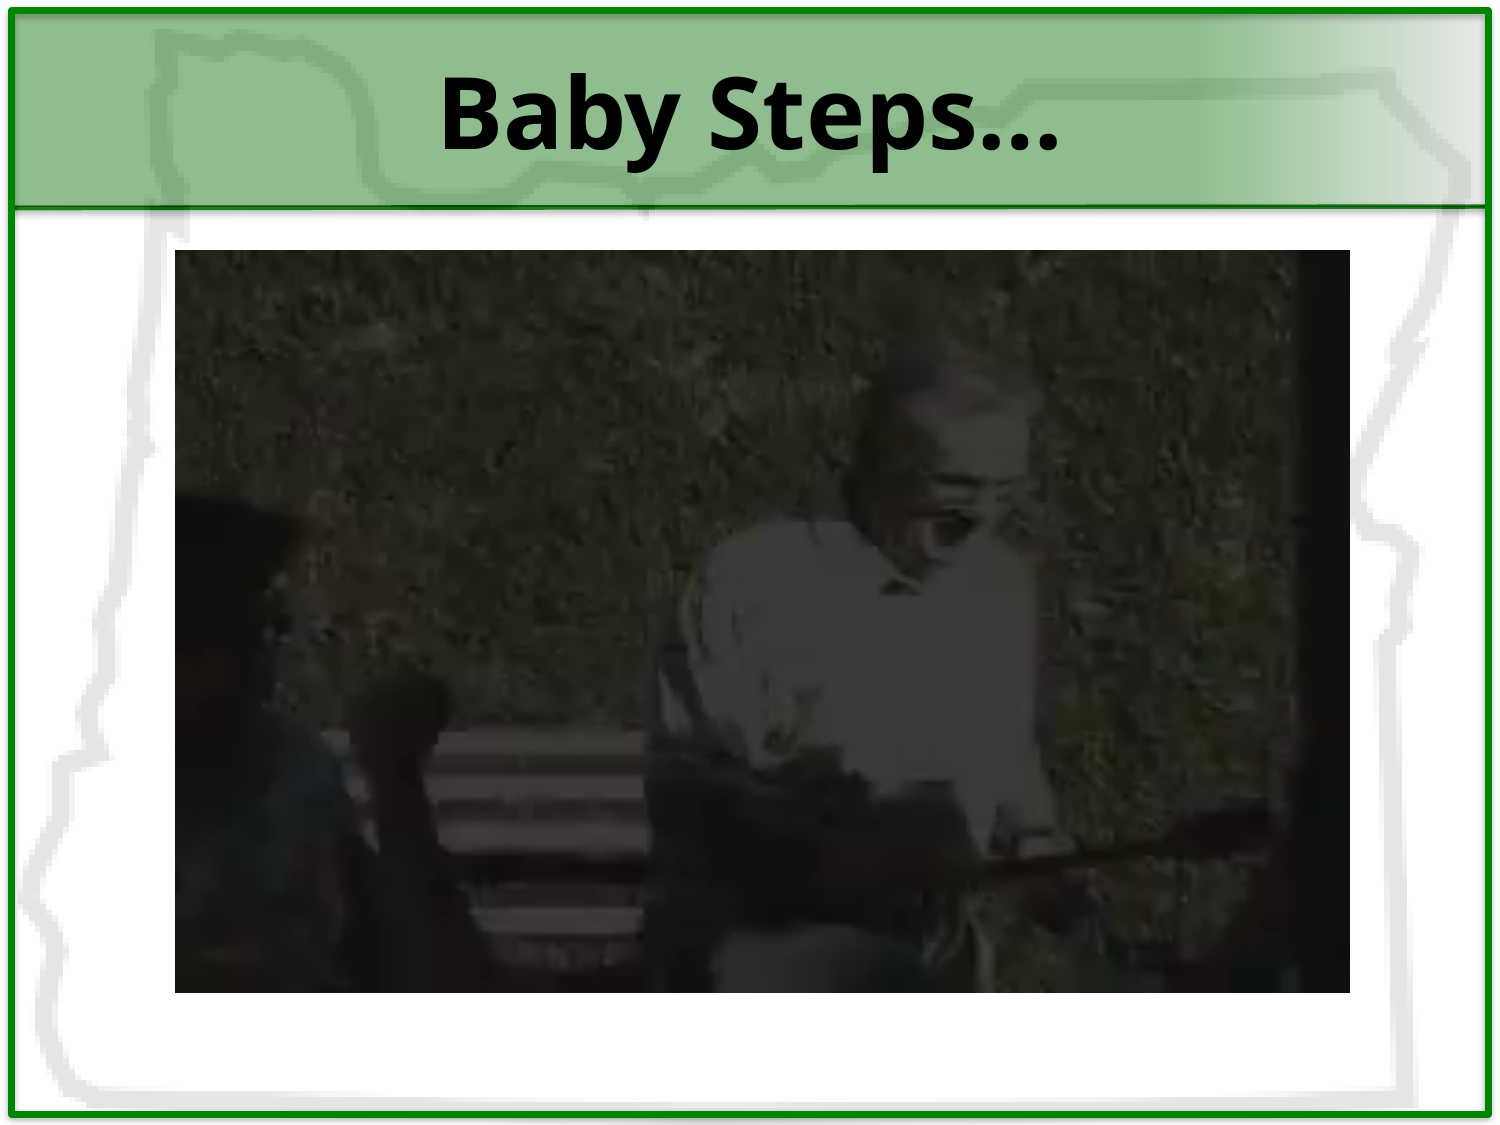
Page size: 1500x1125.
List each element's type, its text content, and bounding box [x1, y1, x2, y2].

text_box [174, 249, 1351, 994]
title Baby Steps… [75, 29, 1425, 191]
